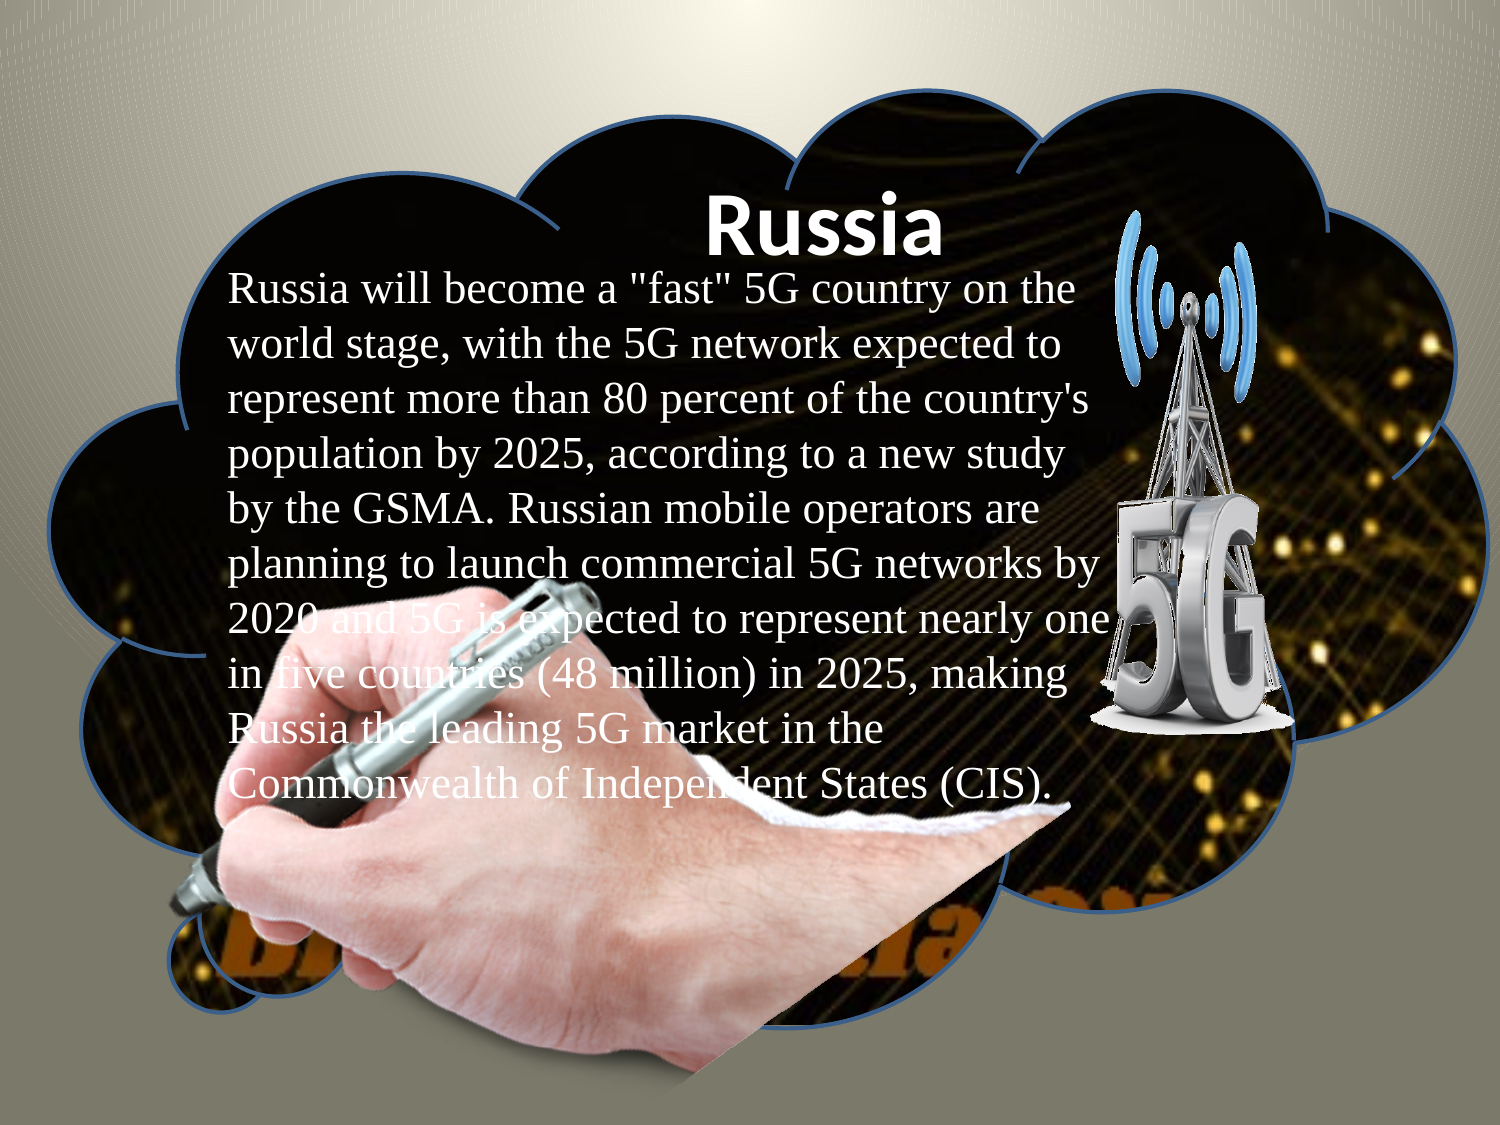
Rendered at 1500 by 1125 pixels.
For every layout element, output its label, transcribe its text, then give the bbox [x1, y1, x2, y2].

text_box [974, 786, 1291, 941]
text_box [1043, 88, 1288, 137]
title Russia [312, 137, 1338, 249]
text_box [223, 187, 312, 249]
text_box [46, 262, 212, 770]
text_box [1341, 210, 1491, 735]
text_box [580, 114, 765, 137]
text_box [812, 88, 1042, 137]
picture [75, 492, 1045, 1125]
picture [1037, 199, 1338, 779]
subtitle Russia will become a "fast" 5G country on the world stage, with the 5G network expected to represent more than 80 percent of the country's population by 2025, according to a new study by the GSMA. Russian mobile operators are planning to launch commercial 5G networks by 2020 and 5G is expected to represent nearly one in five countries (48 million) in 2025, making Russia the leading 5G market in the Commonwealth of Independent States (CIS). [212, 249, 1138, 825]
